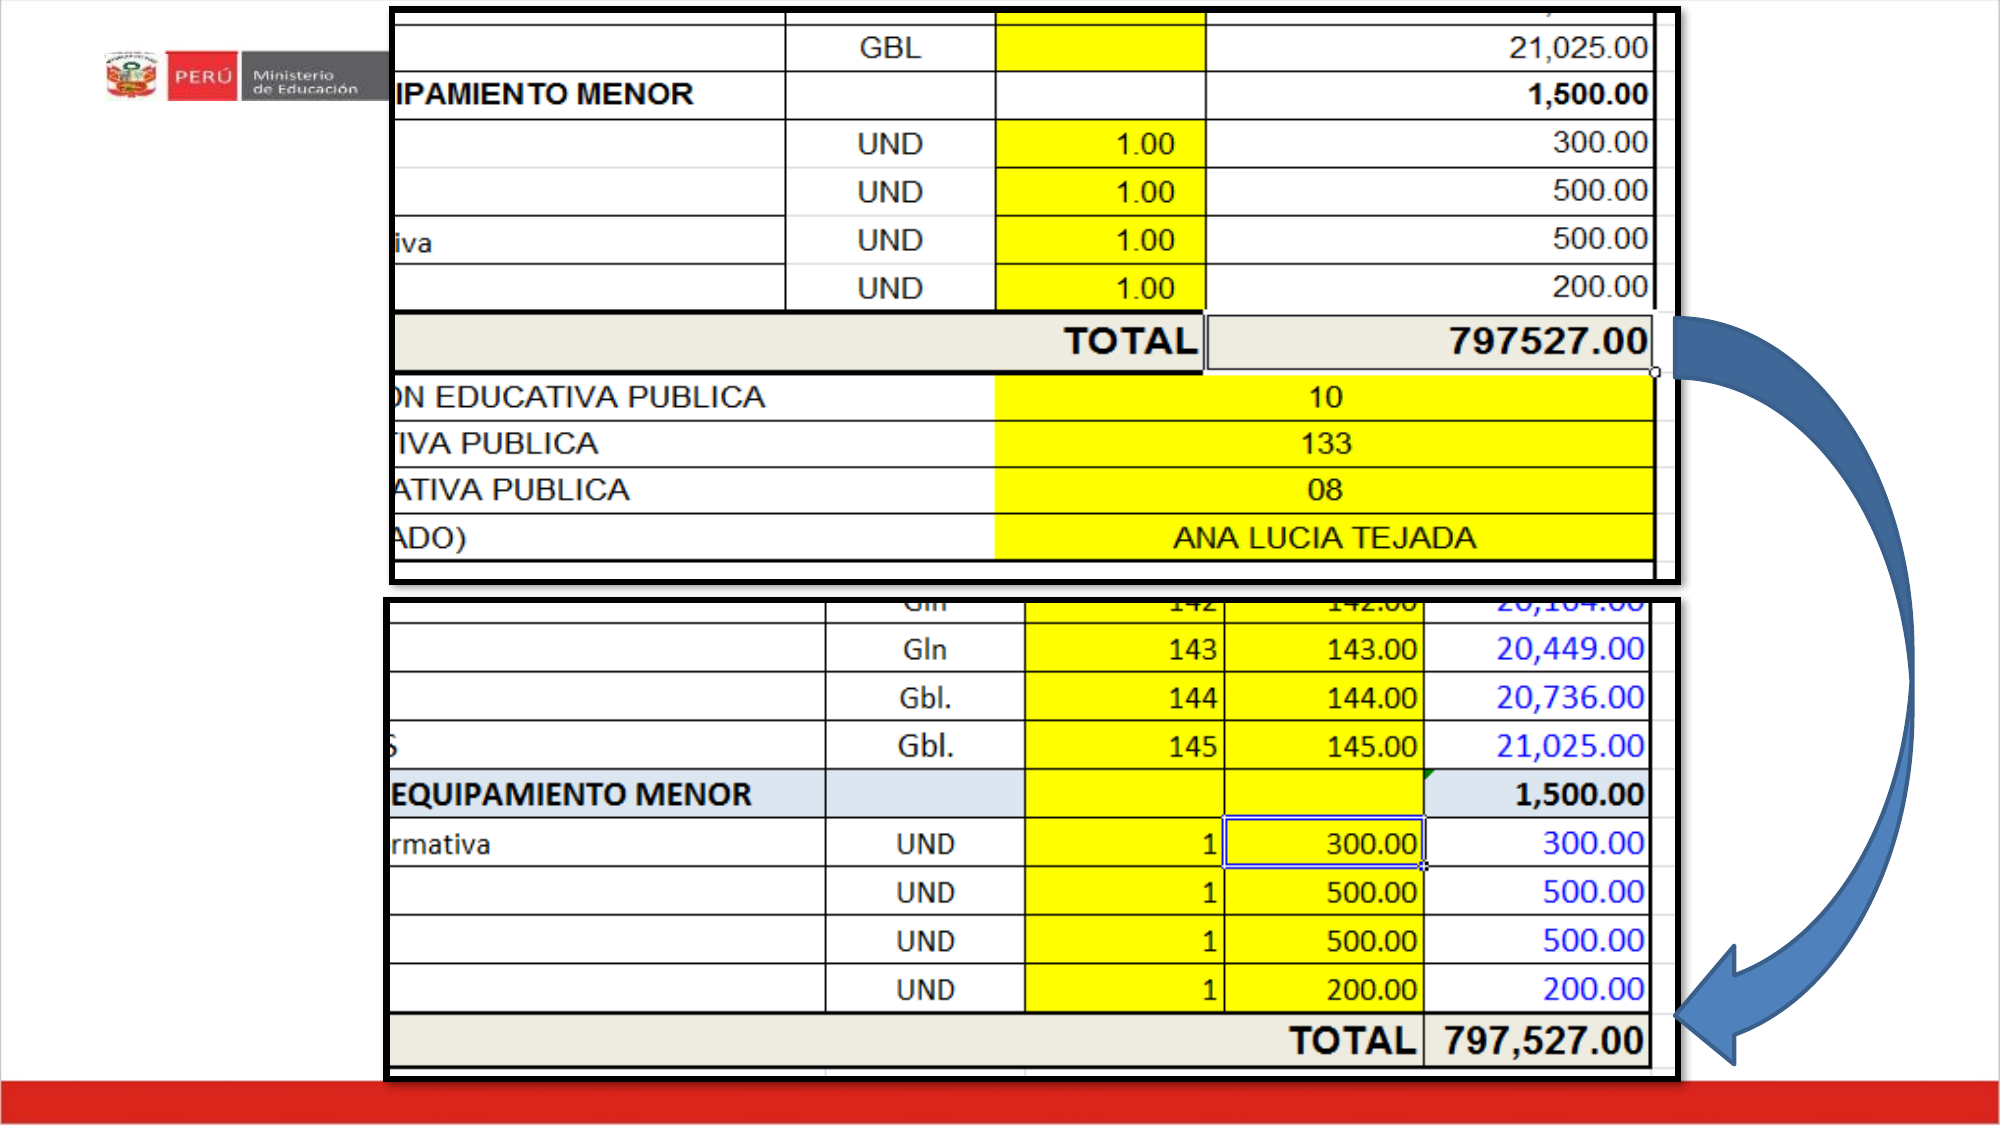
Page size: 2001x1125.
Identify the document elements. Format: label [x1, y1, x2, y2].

picture [0, 0, 2000, 1125]
text_box [106, 54, 387, 101]
text_box [1680, 316, 1915, 1067]
